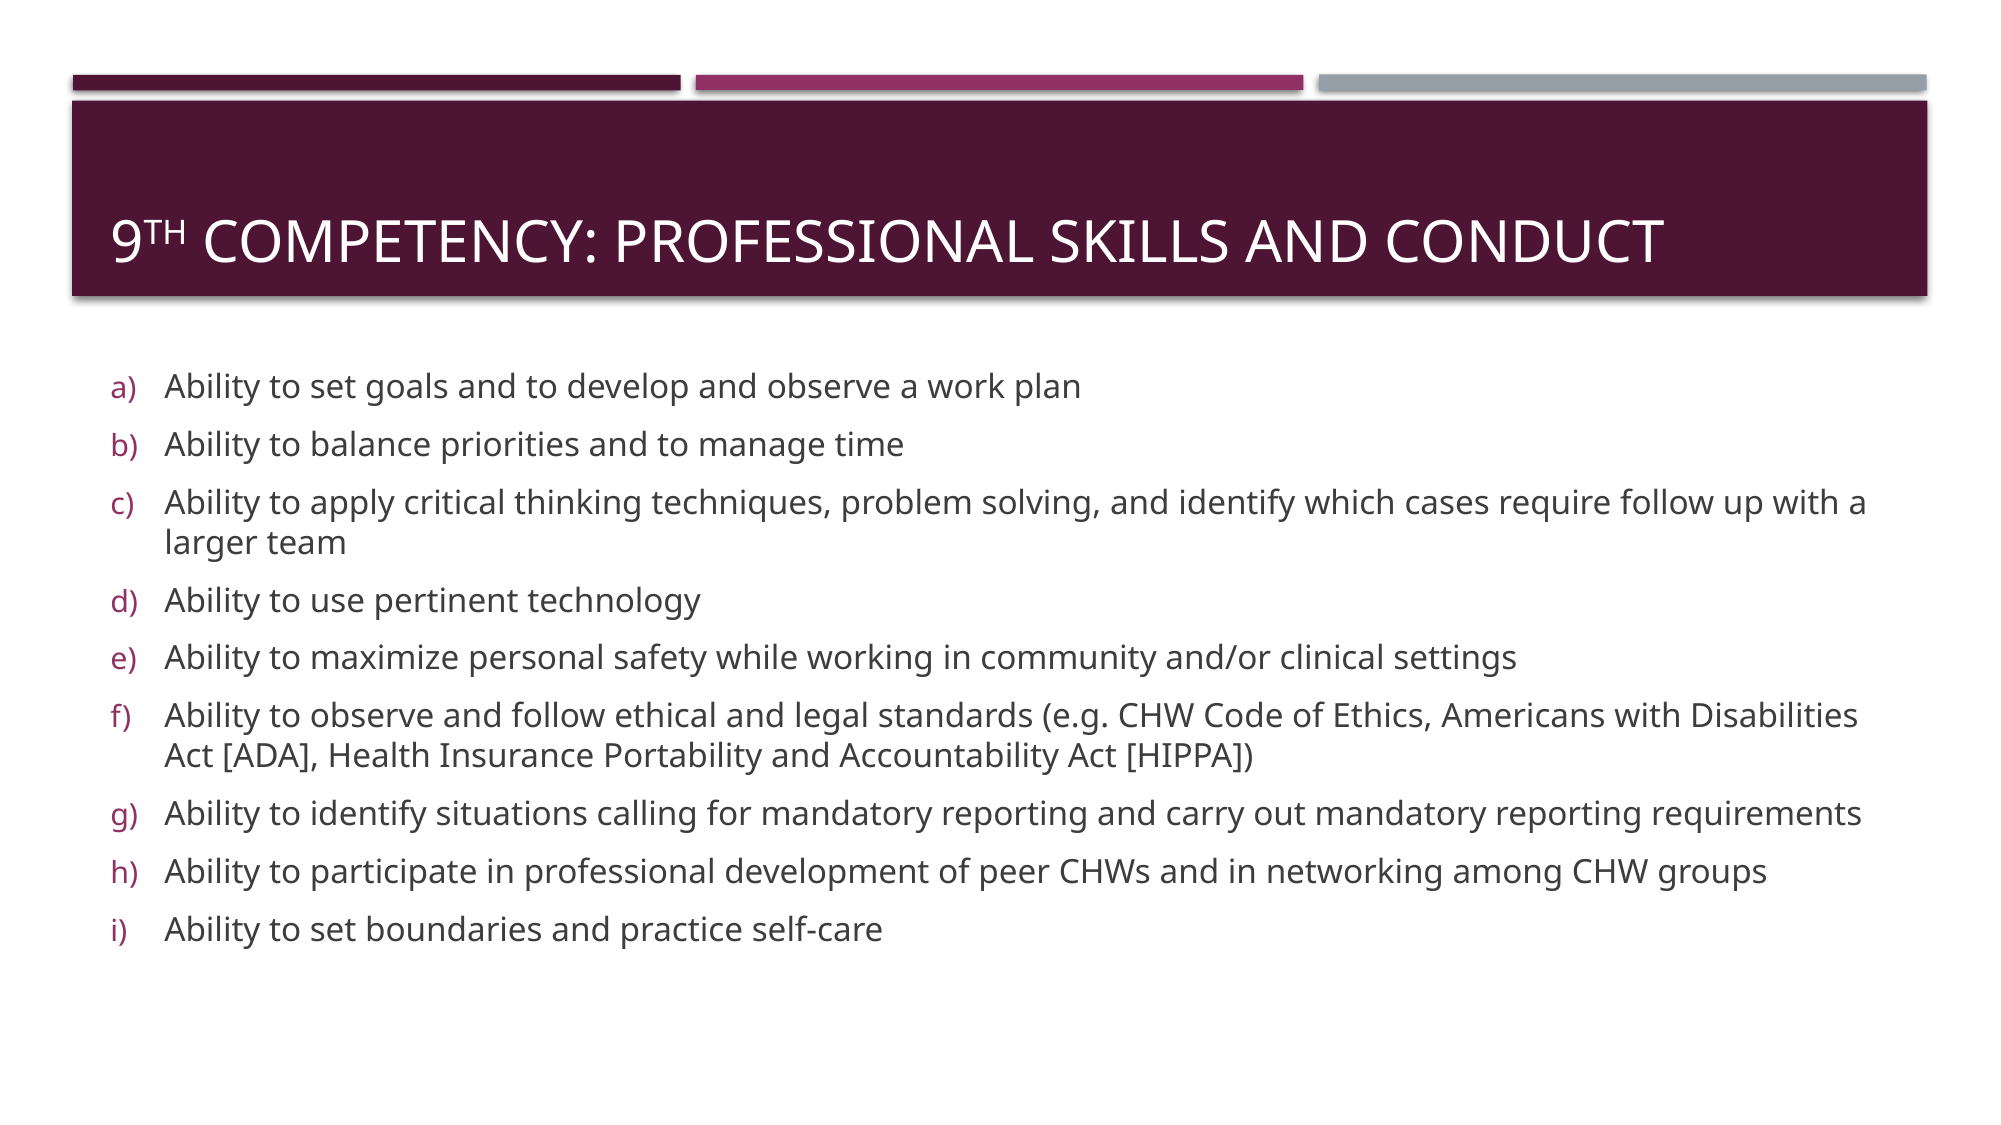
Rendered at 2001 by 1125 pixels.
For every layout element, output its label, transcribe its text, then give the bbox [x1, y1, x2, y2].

title 9th competency: professional skills and conduct [95, 115, 1905, 282]
list Ability to set goals and to develop and observe a work plan Ability to balance priorities and to manage time Ability to apply critical thinking techniques, problem solving, and identify which cases require follow up with a larger team Ability to use pertinent technology Ability to maximize personal safety while working in community and/or clinical settings Ability to observe and follow ethical and legal standards (e.g. CHW Code of Ethics, Americans with Disabilities Act [ADA], Health Insurance Portability and Accountability Act [HIPPA]) Ability to identify situations calling for mandatory reporting and carry out mandatory reporting requirements Ability to participate in professional development of peer CHWs and in networking among CHW groups Ability to set boundaries and practice self-care [95, 357, 1905, 962]
